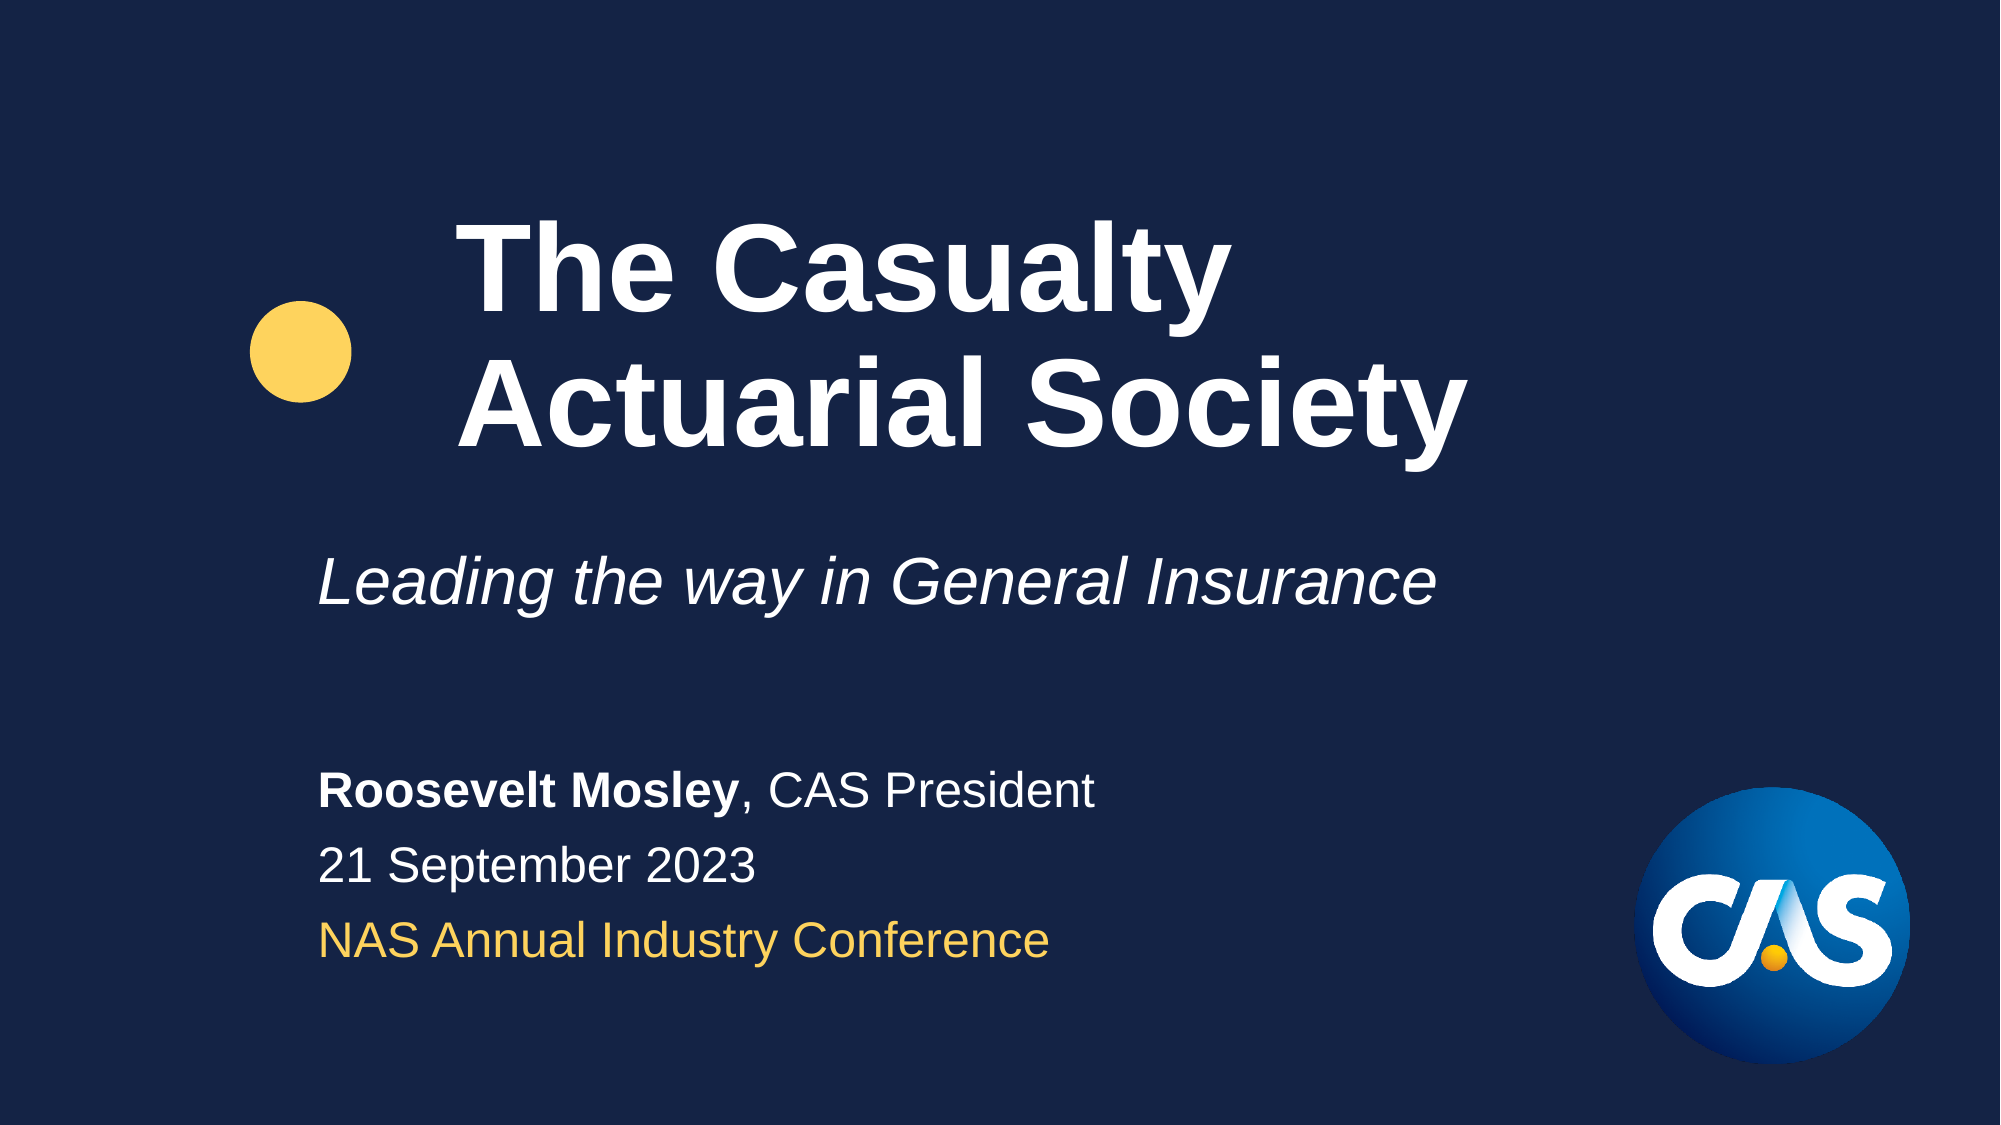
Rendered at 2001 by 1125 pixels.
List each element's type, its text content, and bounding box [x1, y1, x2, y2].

picture [1625, 779, 1918, 1072]
text_box Leading the way in General Insurance [302, 539, 1803, 671]
subtitle Roosevelt Mosley, CAS President 21 September 2023 NAS Annual Industry Conference [302, 757, 1370, 1072]
title The Casualty Actuarial Society [440, 89, 1756, 482]
